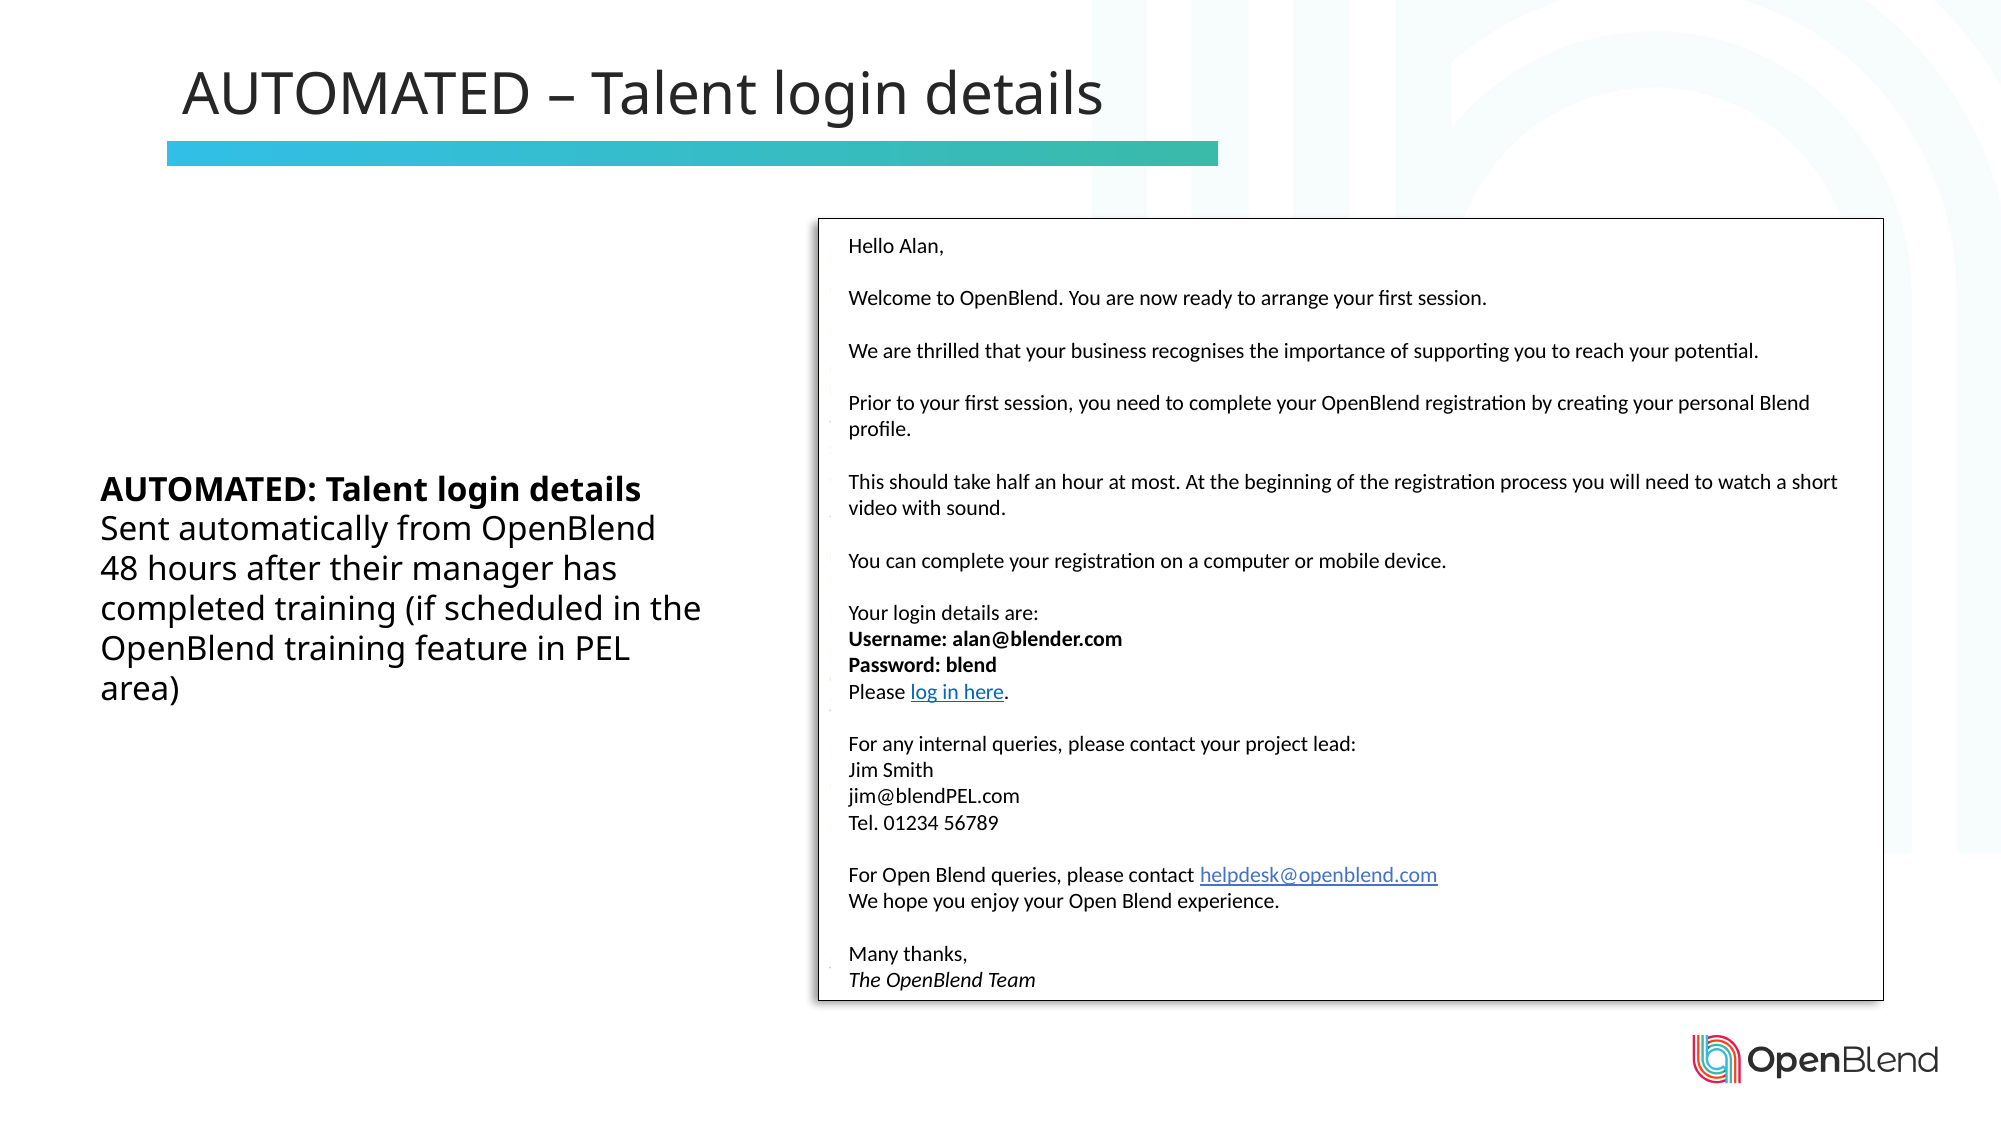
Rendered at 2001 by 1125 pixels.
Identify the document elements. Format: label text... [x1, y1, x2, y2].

title AUTOMATED – Talent login details [167, 45, 1259, 147]
text_box AUTOMATED: Talent login details Sent automatically from OpenBlend 48 hours after their manager has completed training (if scheduled in the OpenBlend training feature in PEL area) [85, 460, 719, 783]
picture [818, 219, 1884, 1001]
picture [1671, 1016, 1959, 1102]
